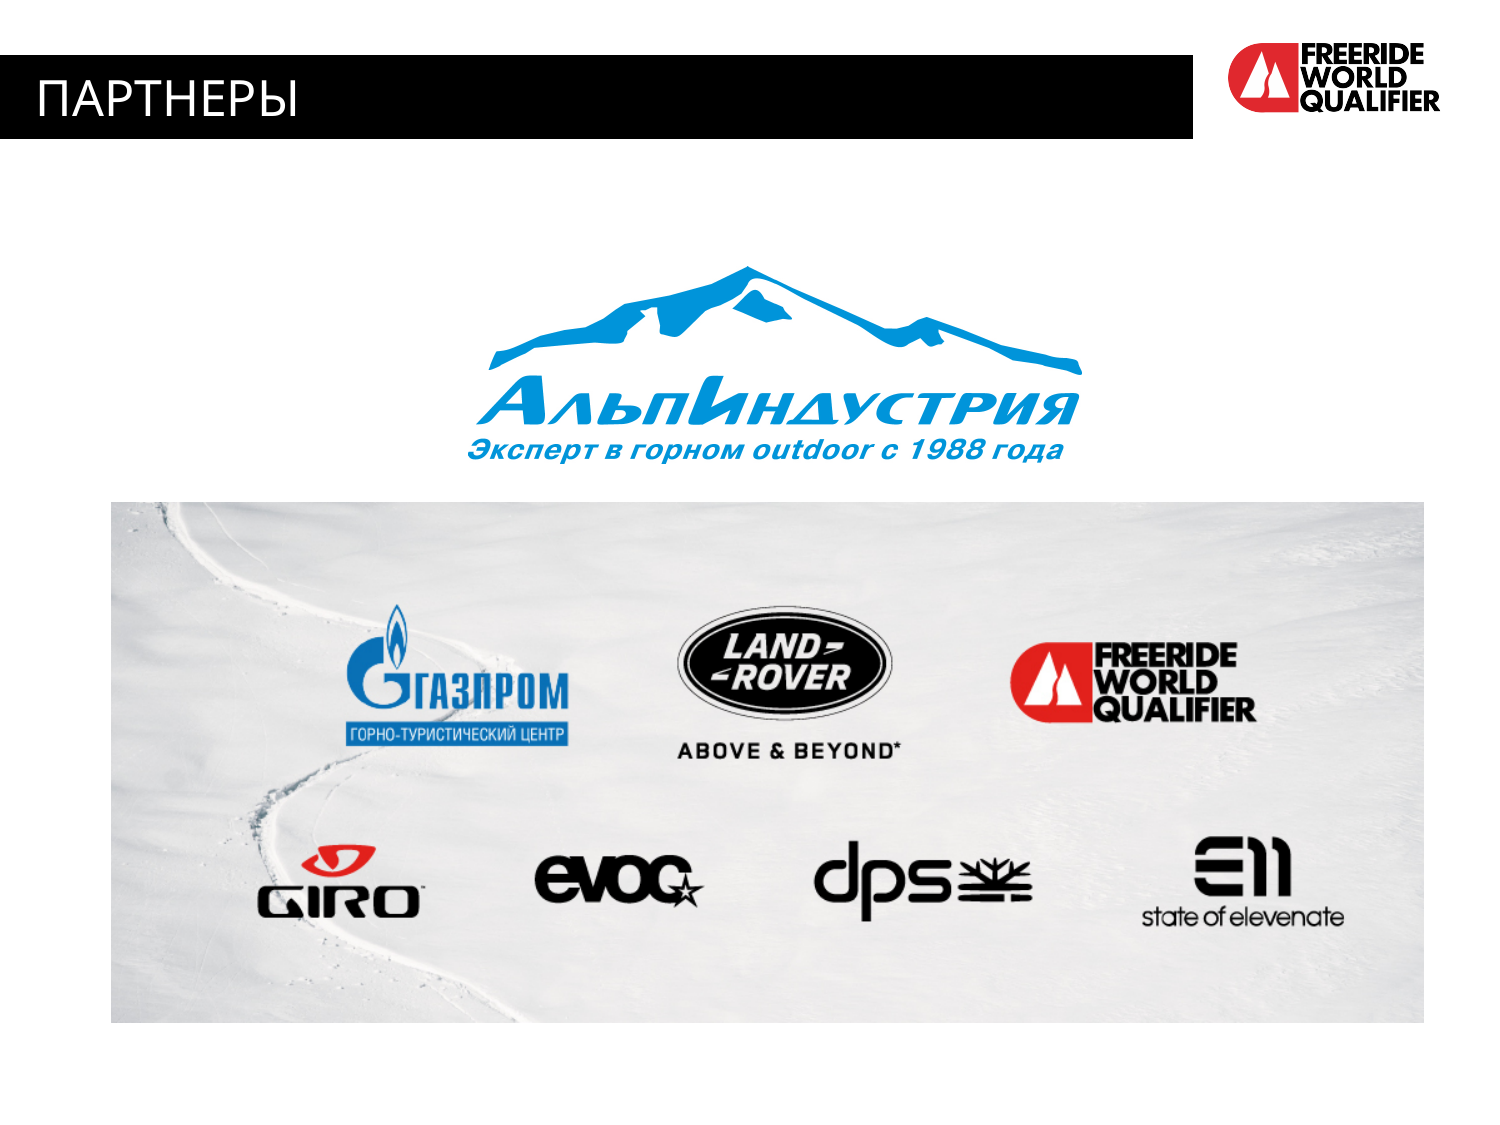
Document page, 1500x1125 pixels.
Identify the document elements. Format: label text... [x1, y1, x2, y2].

picture [468, 266, 1082, 465]
picture [1228, 43, 1441, 120]
text_box ПАРТНЕРЫ [28, 58, 1023, 134]
picture [569, 448, 575, 456]
picture [111, 502, 1425, 1023]
picture [750, 266, 1082, 369]
picture [671, 448, 677, 456]
text_box [0, 55, 1046, 139]
